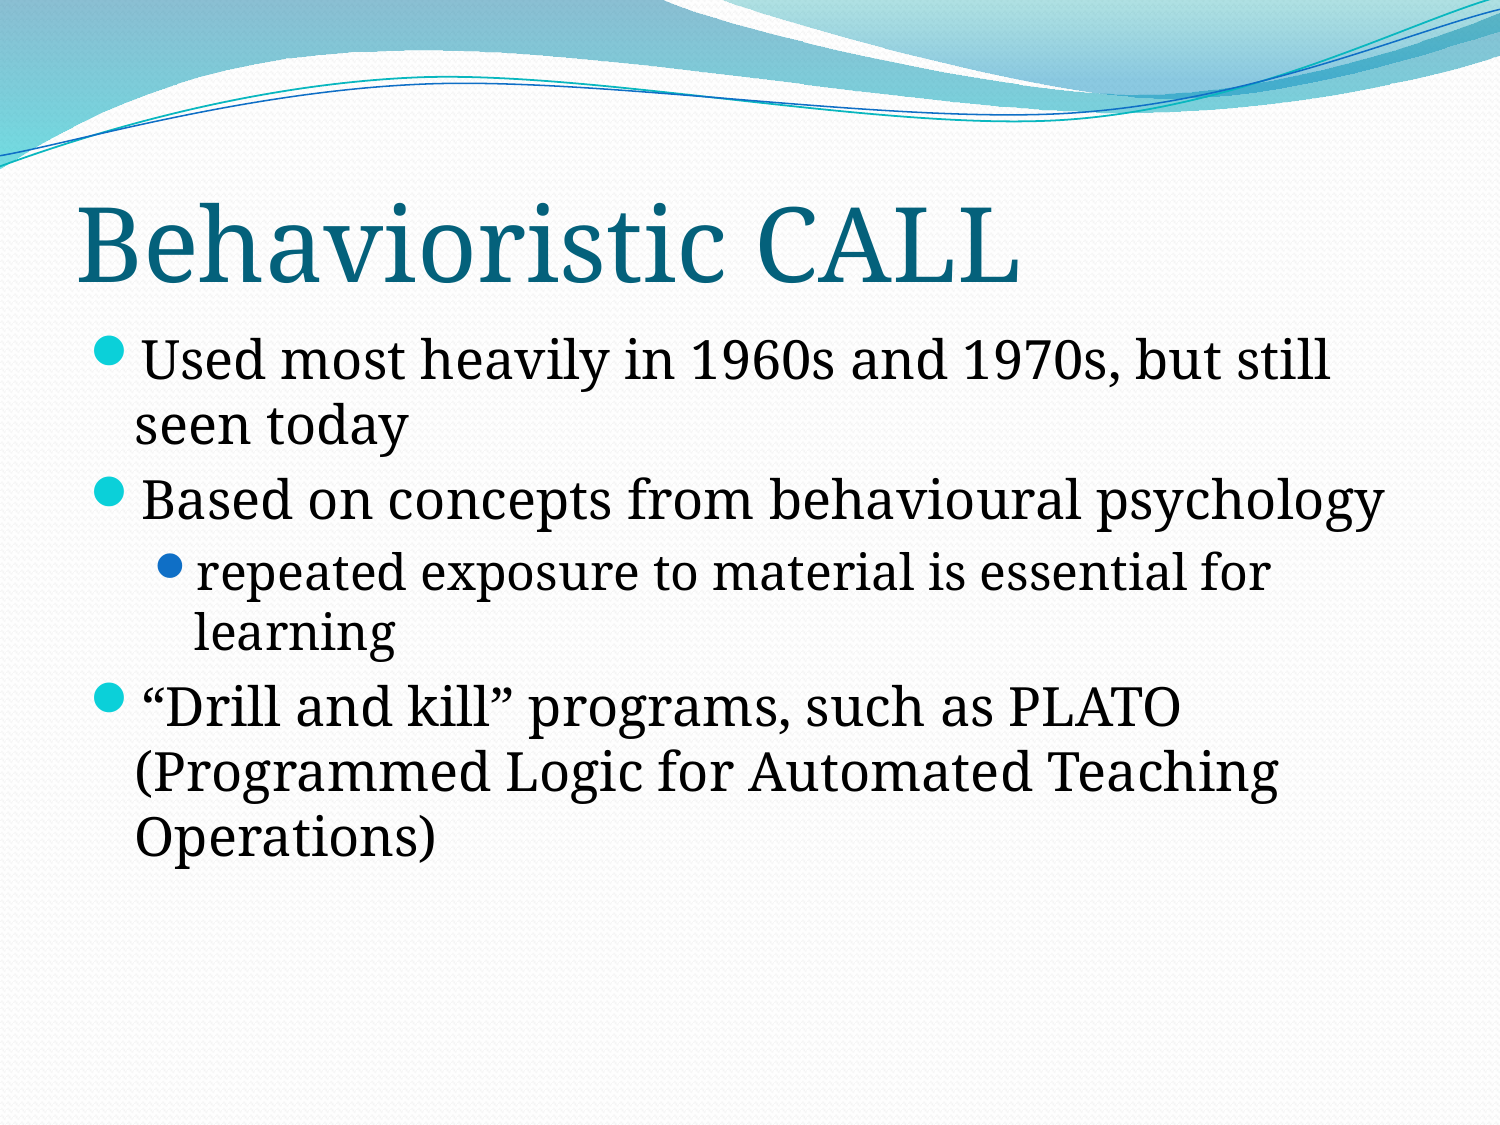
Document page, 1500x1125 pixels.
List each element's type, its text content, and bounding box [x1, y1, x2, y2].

list Used most heavily in 1960s and 1970s, but still seen today Based on concepts from behavioural psychology repeated exposure to material is essential for learning “Drill and kill” programs, such as PLATO (Programmed Logic for Automated Teaching Operations) [75, 317, 1425, 1038]
title Behavioristic CALL [75, 115, 1425, 303]
